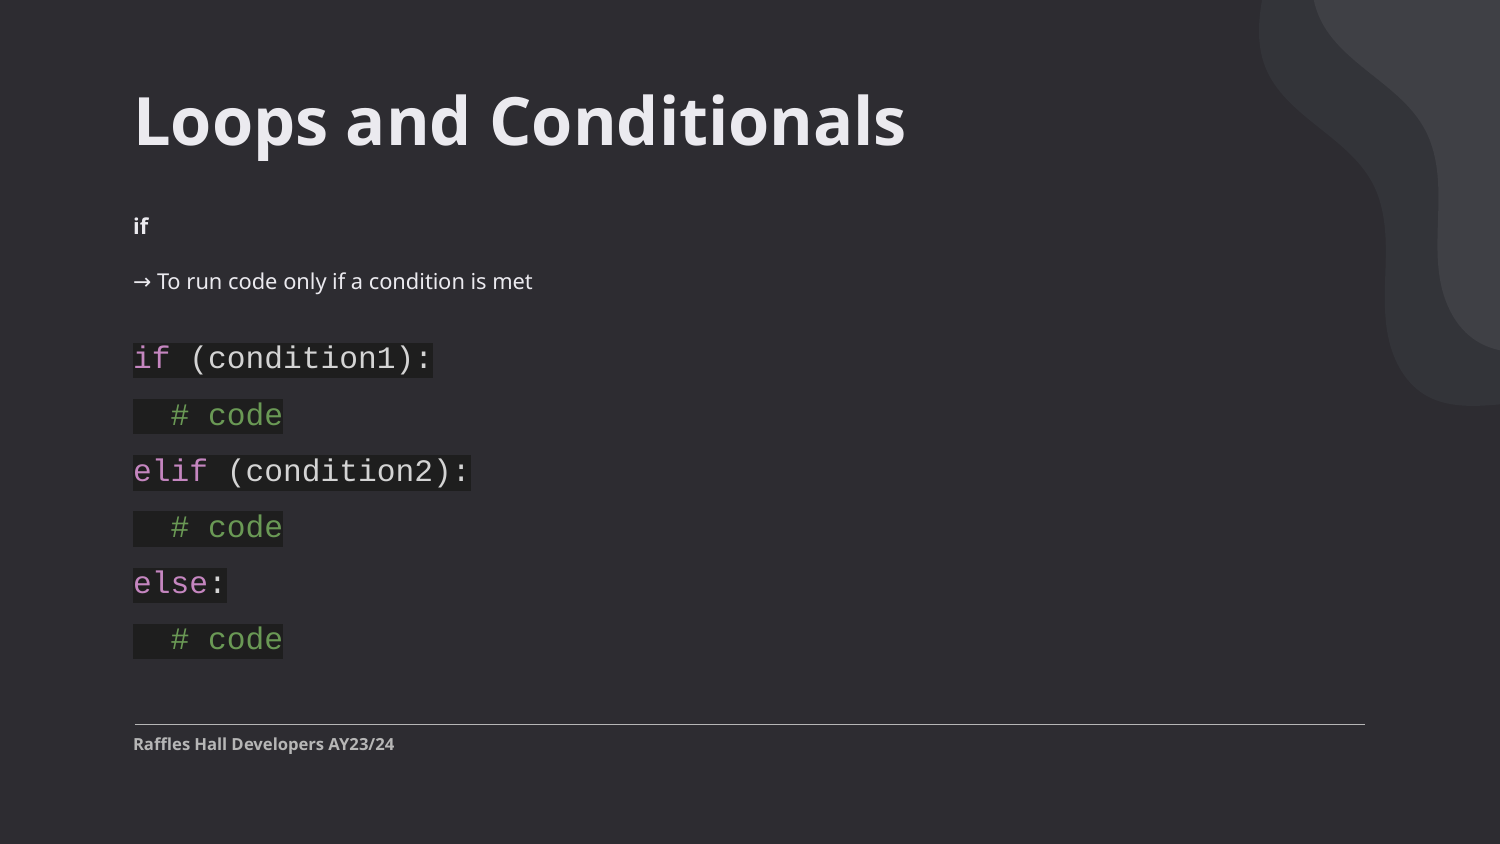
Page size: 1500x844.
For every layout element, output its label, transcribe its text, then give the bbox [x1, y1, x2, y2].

list if → To run code only if a condition is met if (condition1): # code elif (condition2): # code else: # code [118, 185, 1354, 706]
subtitle Raffles Hall Developers AY23/24 [118, 731, 435, 756]
title Loops and Conditionals [118, 63, 1382, 161]
